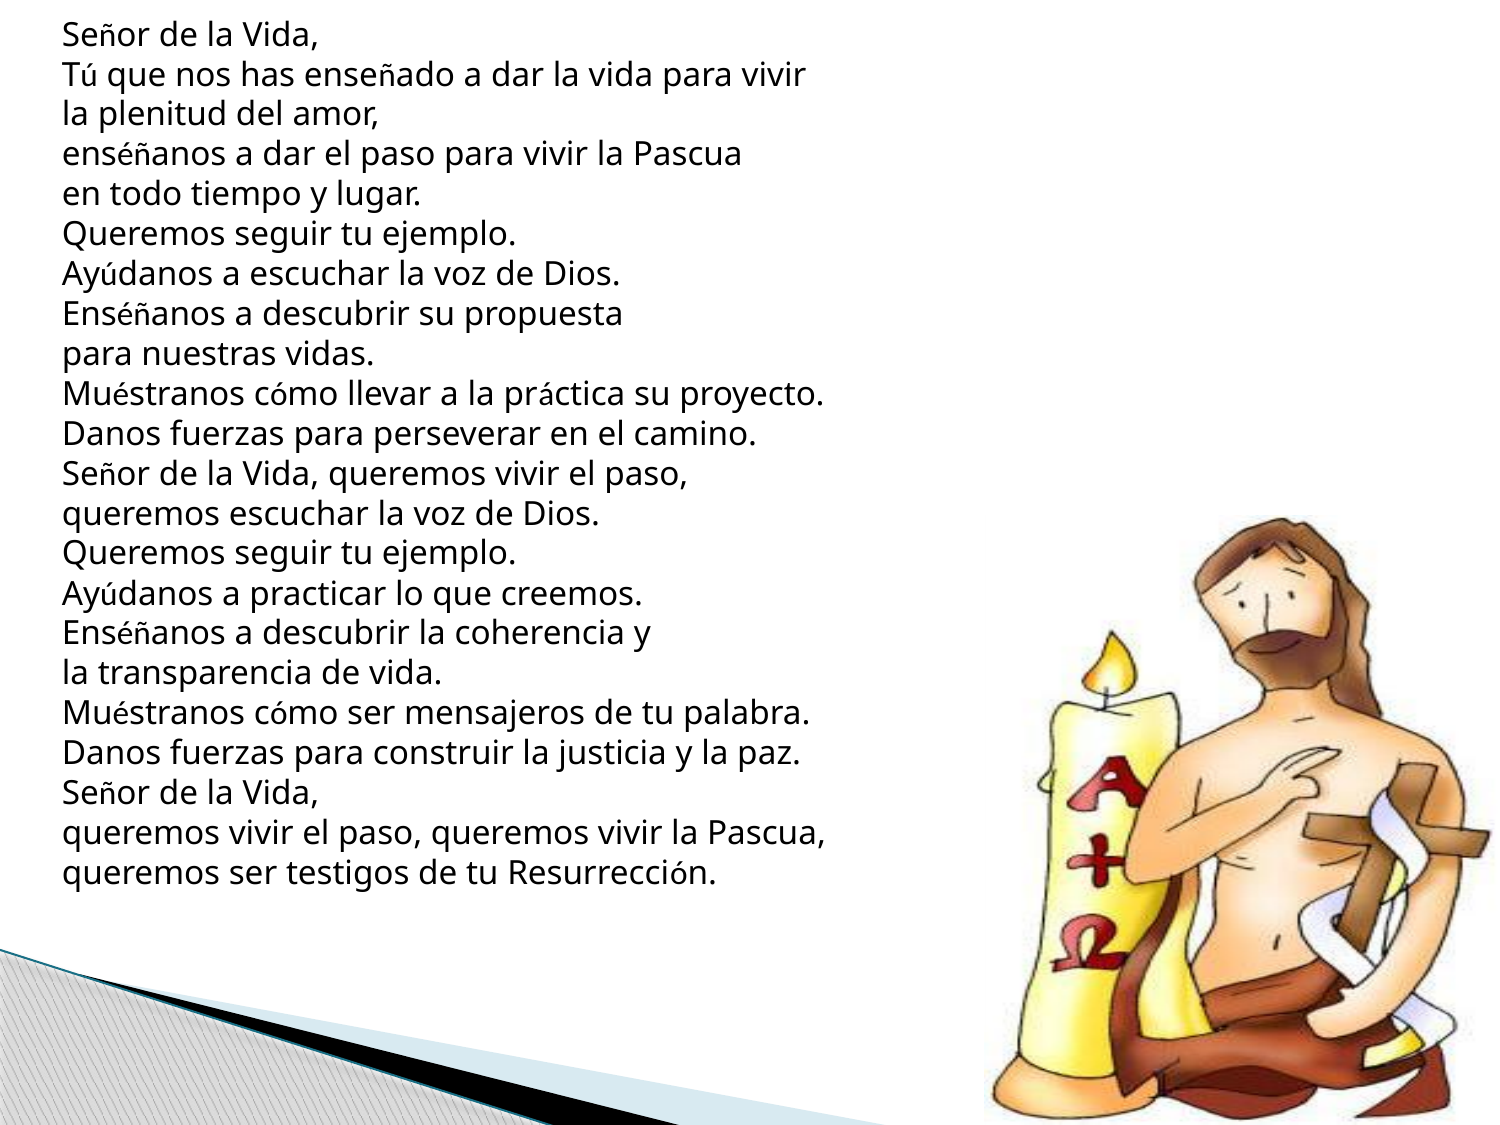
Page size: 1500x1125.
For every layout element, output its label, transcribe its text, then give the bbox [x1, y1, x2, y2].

text_box Señor de la Vida, Tú que nos has enseñado a dar la vida para vivir la plenitud del amor, enséñanos a dar el paso para vivir la Pascua en todo tiempo y lugar. Queremos seguir tu ejemplo. Ayúdanos a escuchar la voz de Dios. Enséñanos a descubrir su propuesta para nuestras vidas. Muéstranos cómo llevar a la práctica su proyecto. Danos fuerzas para perseverar en el camino. Señor de la Vida, queremos vivir el paso, queremos escuchar la voz de Dios. Queremos seguir tu ejemplo. Ayúdanos a practicar lo que creemos. Enséñanos a descubrir la coherencia y la transparencia de vida. Muéstranos cómo ser mensajeros de tu palabra. Danos fuerzas para construir la justicia y la paz. Señor de la Vida, queremos vivir el paso, queremos vivir la Pascua, queremos ser testigos de tu Resurrección. [46, 5, 1184, 899]
picture [984, 515, 1500, 1125]
